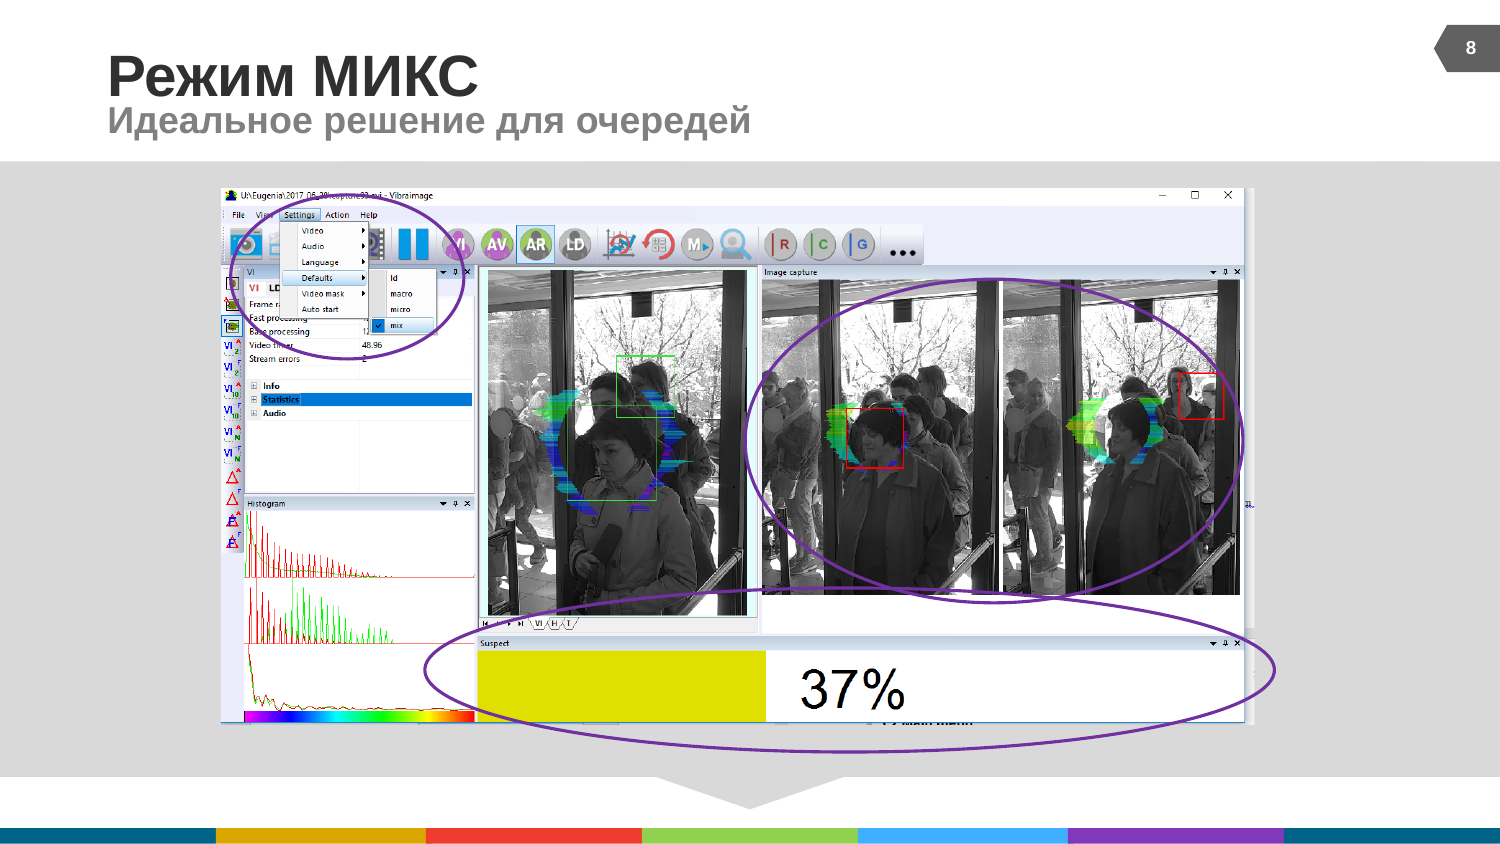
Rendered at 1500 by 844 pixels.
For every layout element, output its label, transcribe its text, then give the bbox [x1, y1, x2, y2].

slide_number 8 [1439, 24, 1500, 70]
text_box [0, 159, 1500, 812]
title Режим МИКС [107, 43, 1033, 102]
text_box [220, 188, 1275, 753]
list Идеальное решение для очередей [107, 101, 783, 135]
